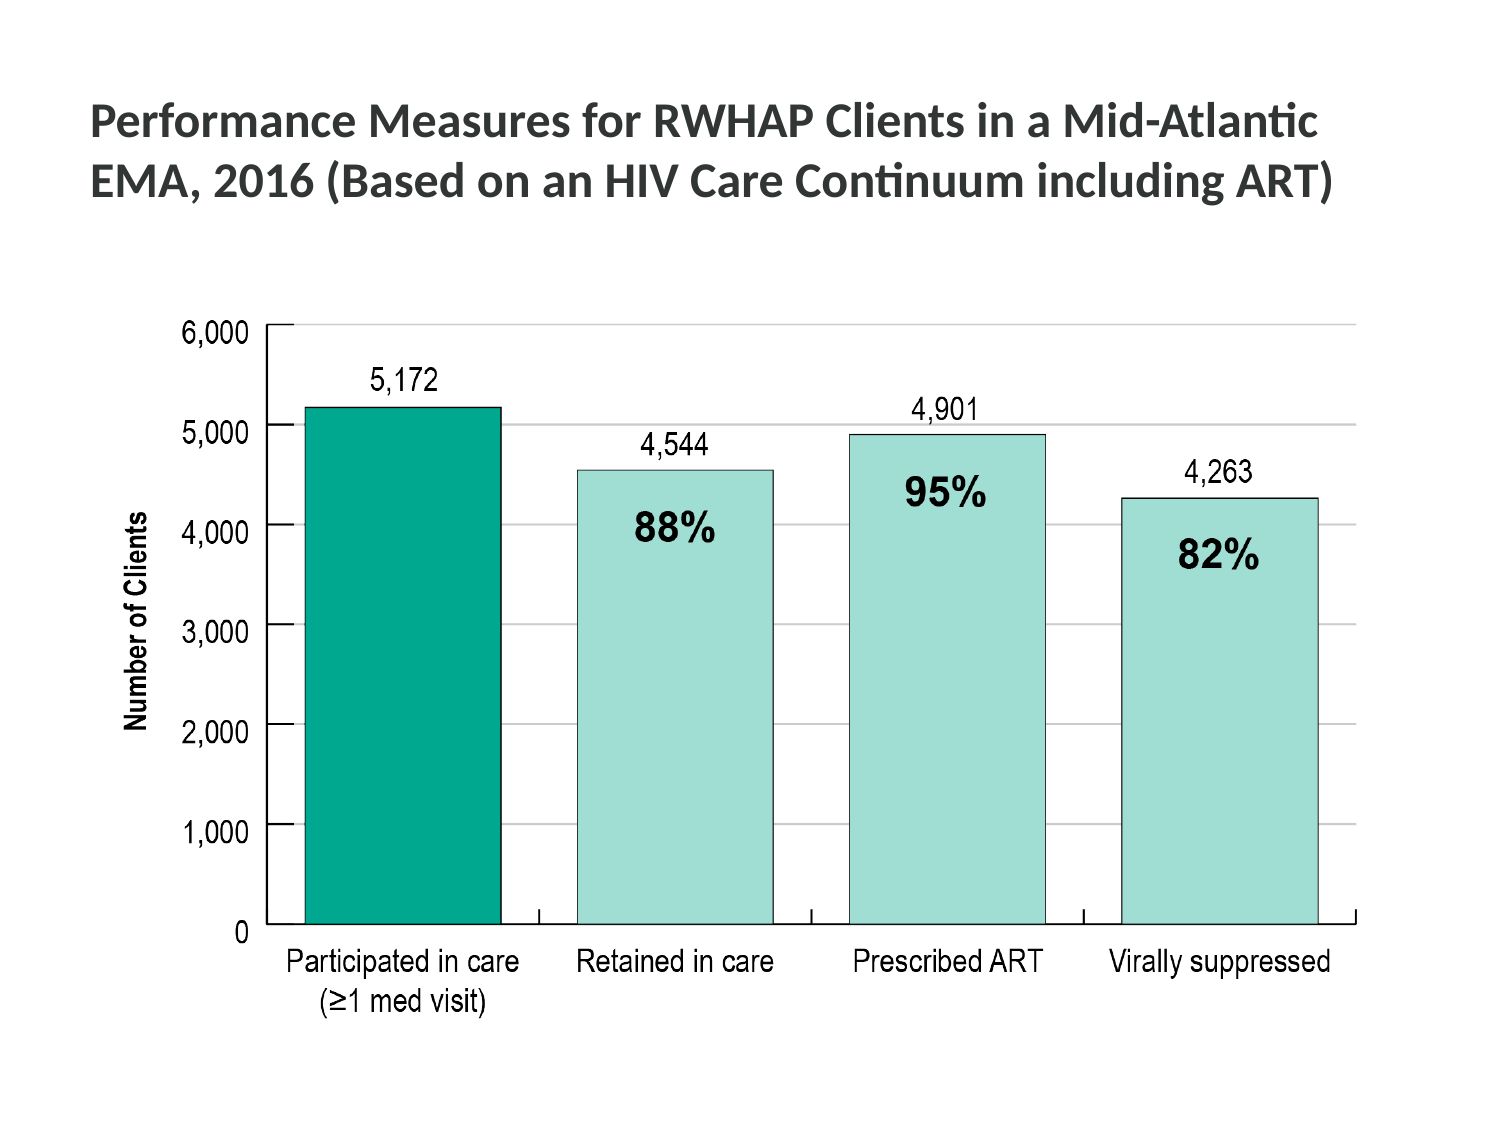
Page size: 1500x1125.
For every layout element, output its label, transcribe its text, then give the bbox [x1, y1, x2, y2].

title Performance Measures for RWHAP Clients in a Mid-Atlantic EMA, 2016 (Based on an HIV Care Continuum including ART) [75, 87, 1425, 273]
picture [0, 275, 1500, 1125]
